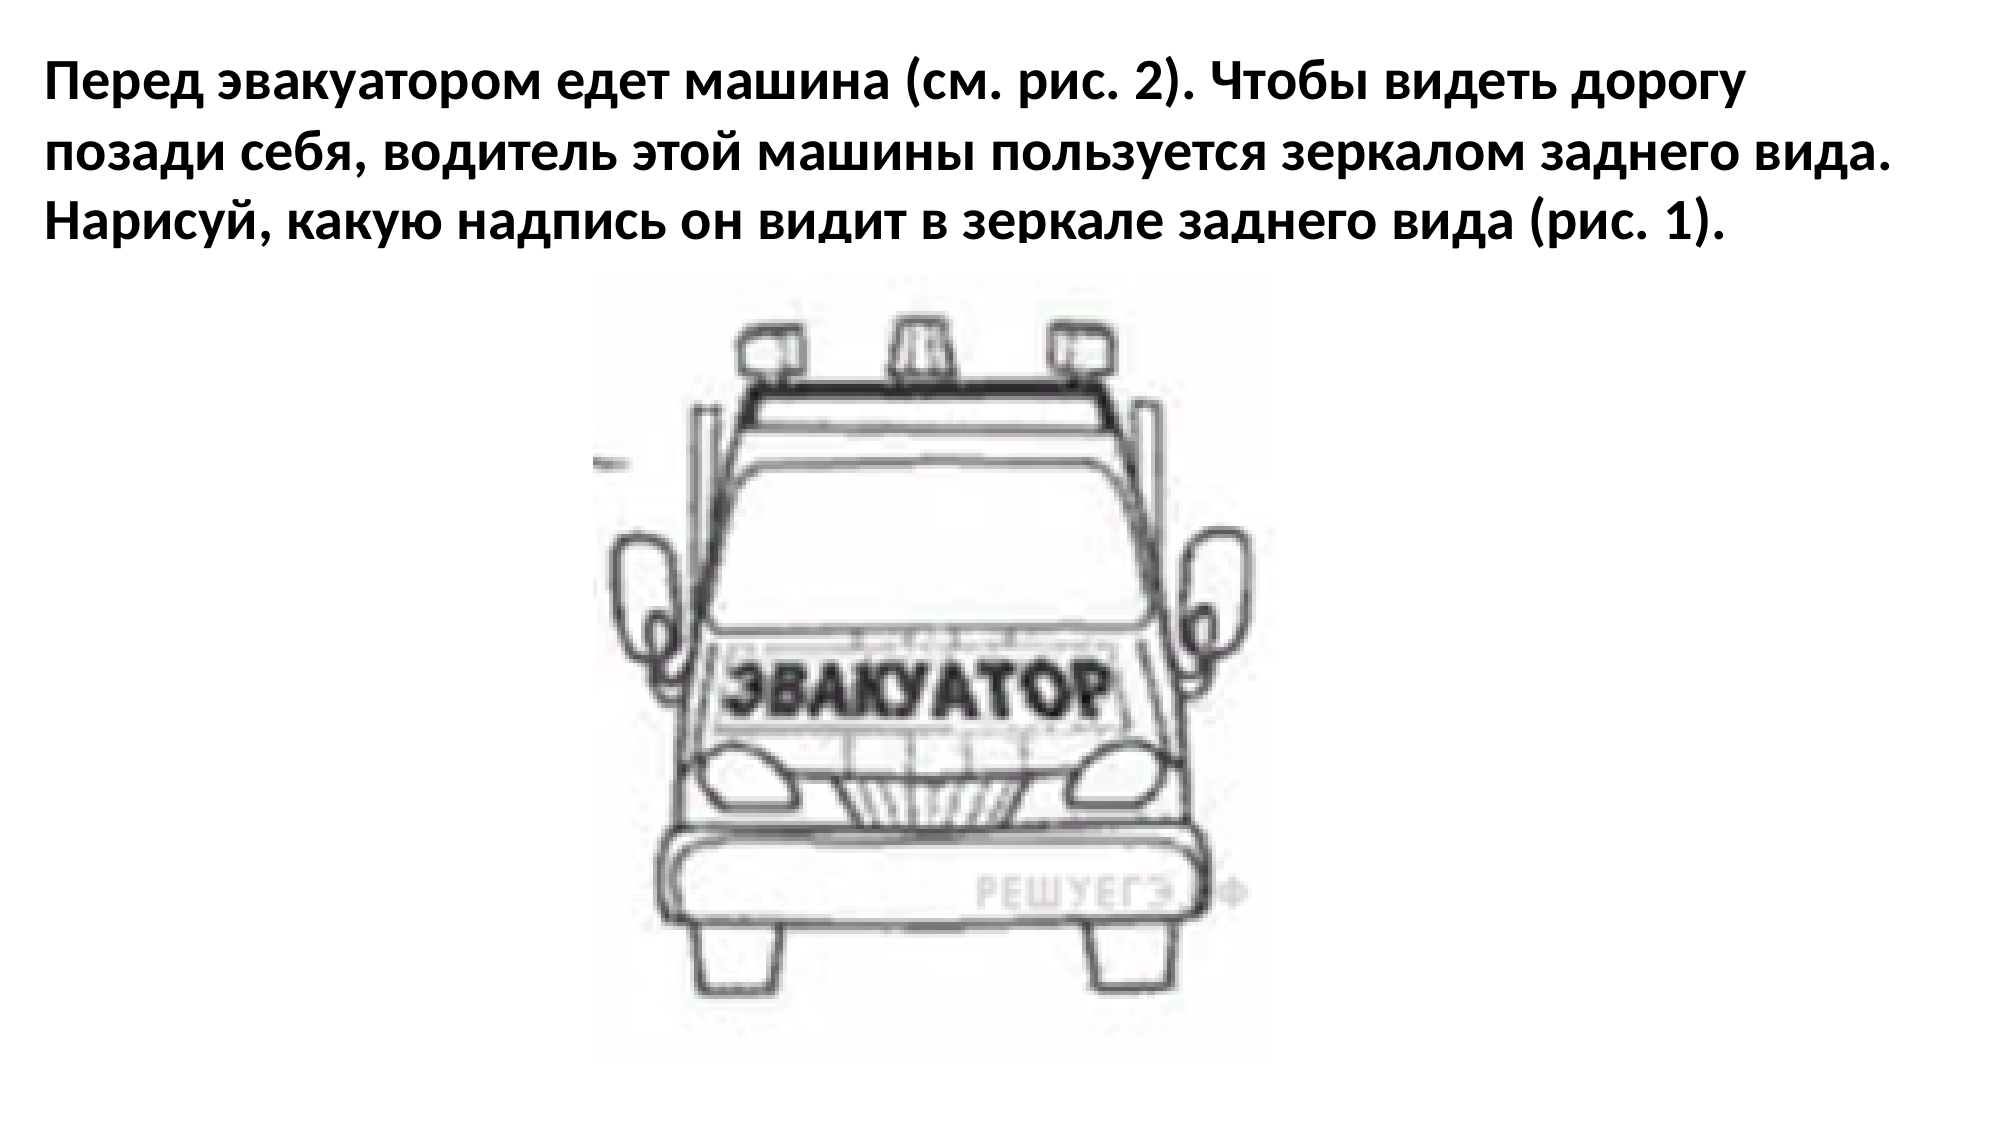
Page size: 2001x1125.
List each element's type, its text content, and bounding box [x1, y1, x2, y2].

text_box Перед эвакуатором едет машина (см. рис. 2). Чтобы видеть дорогу позади себя, водитель этой машины пользуется зеркалом заднего вида. Нарисуй, какую надпись он видит в зеркале заднего вида (рис. 1). [29, 34, 1953, 329]
picture [593, 243, 1293, 1080]
